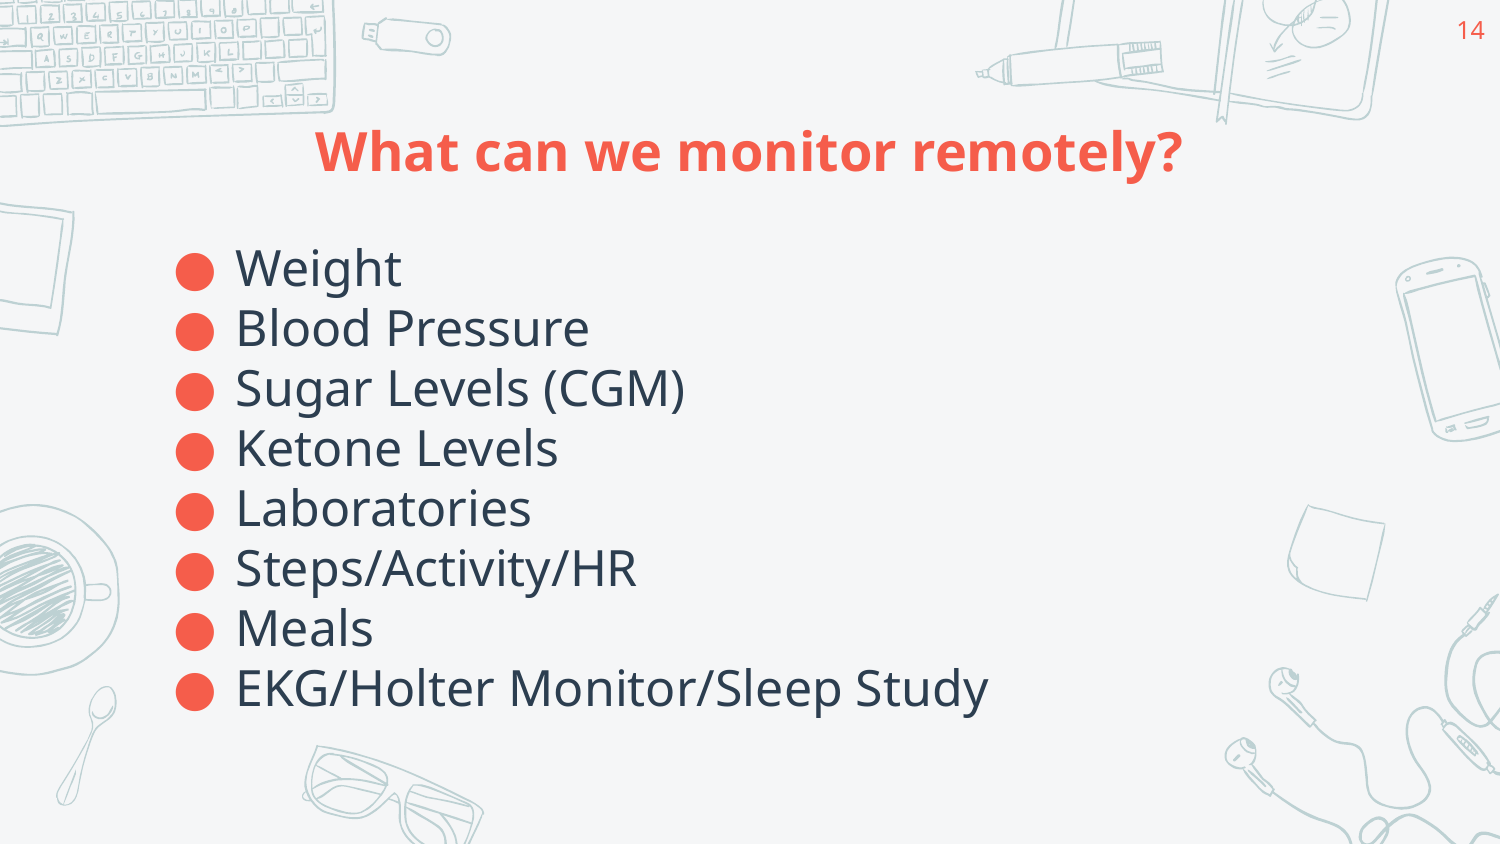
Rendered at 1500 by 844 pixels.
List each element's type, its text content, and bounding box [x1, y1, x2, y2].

title What can we monitor remotely? [185, 102, 1315, 198]
list Weight Blood Pressure Sugar Levels (CGM) Ketone Levels Laboratories Steps/Activity/HR Meals EKG/Holter Monitor/Sleep Study [145, 221, 1275, 796]
slide_number ‹#› [1435, 0, 1500, 53]
